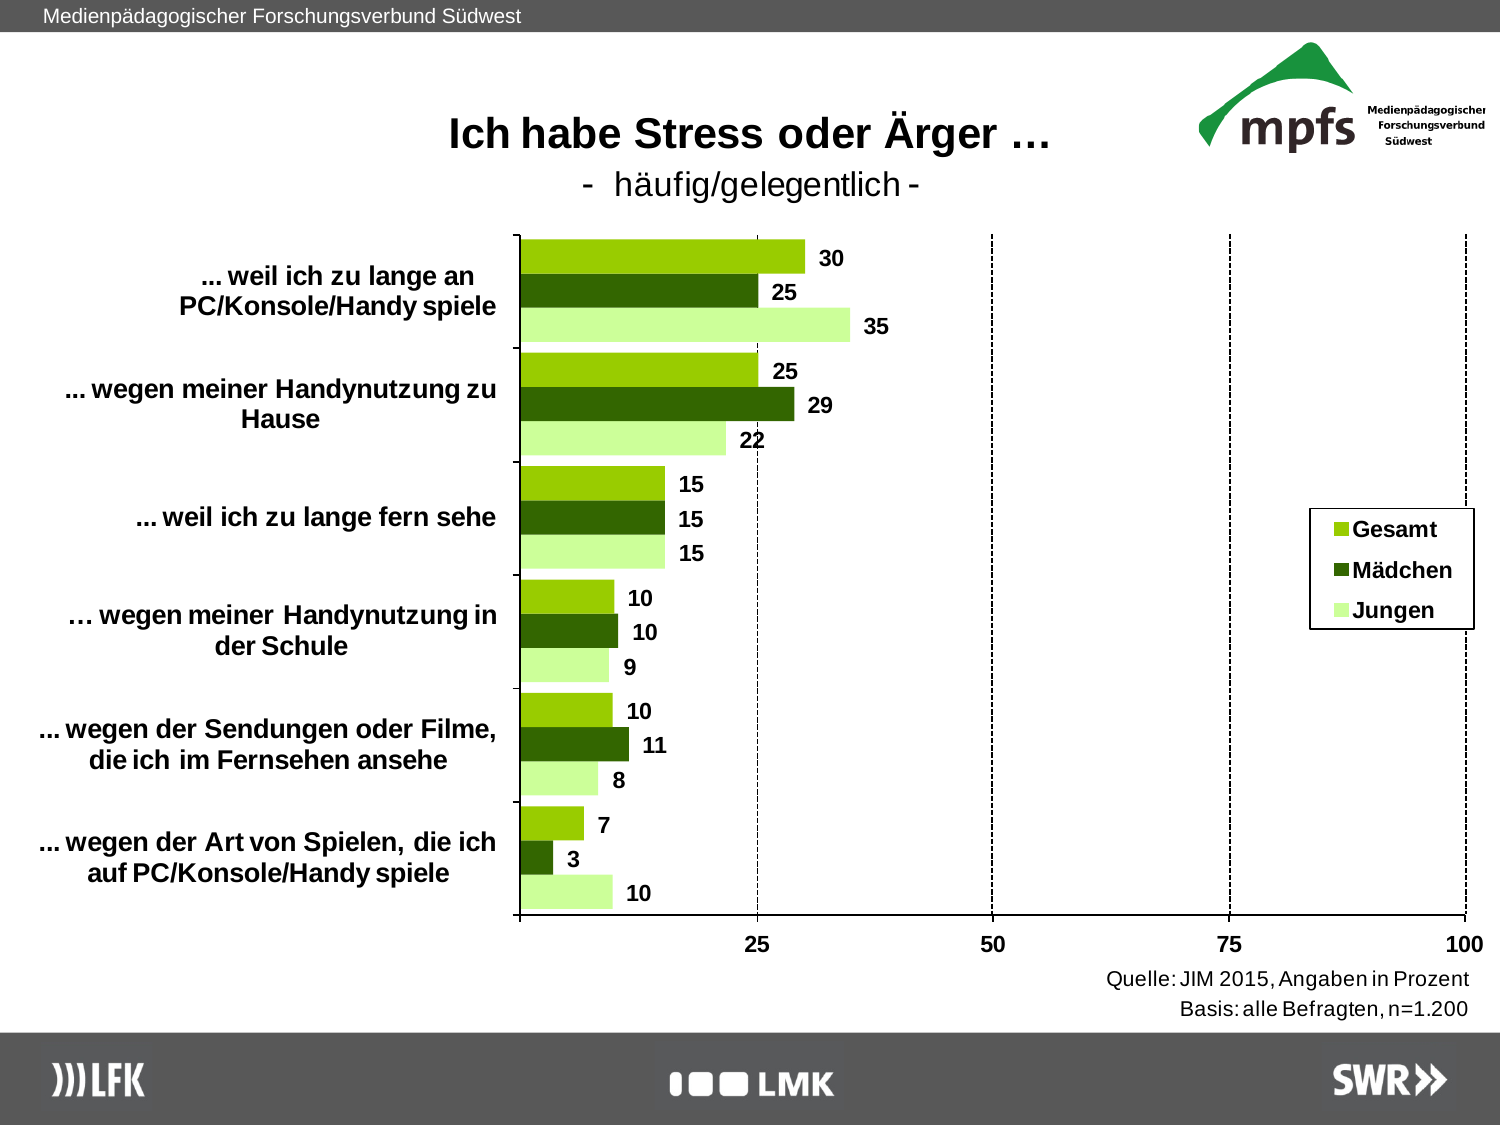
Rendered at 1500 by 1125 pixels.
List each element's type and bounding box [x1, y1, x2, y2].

picture [1321, 1042, 1457, 1111]
picture [14, 89, 1500, 1030]
picture [654, 1041, 844, 1110]
picture [40, 1042, 153, 1111]
